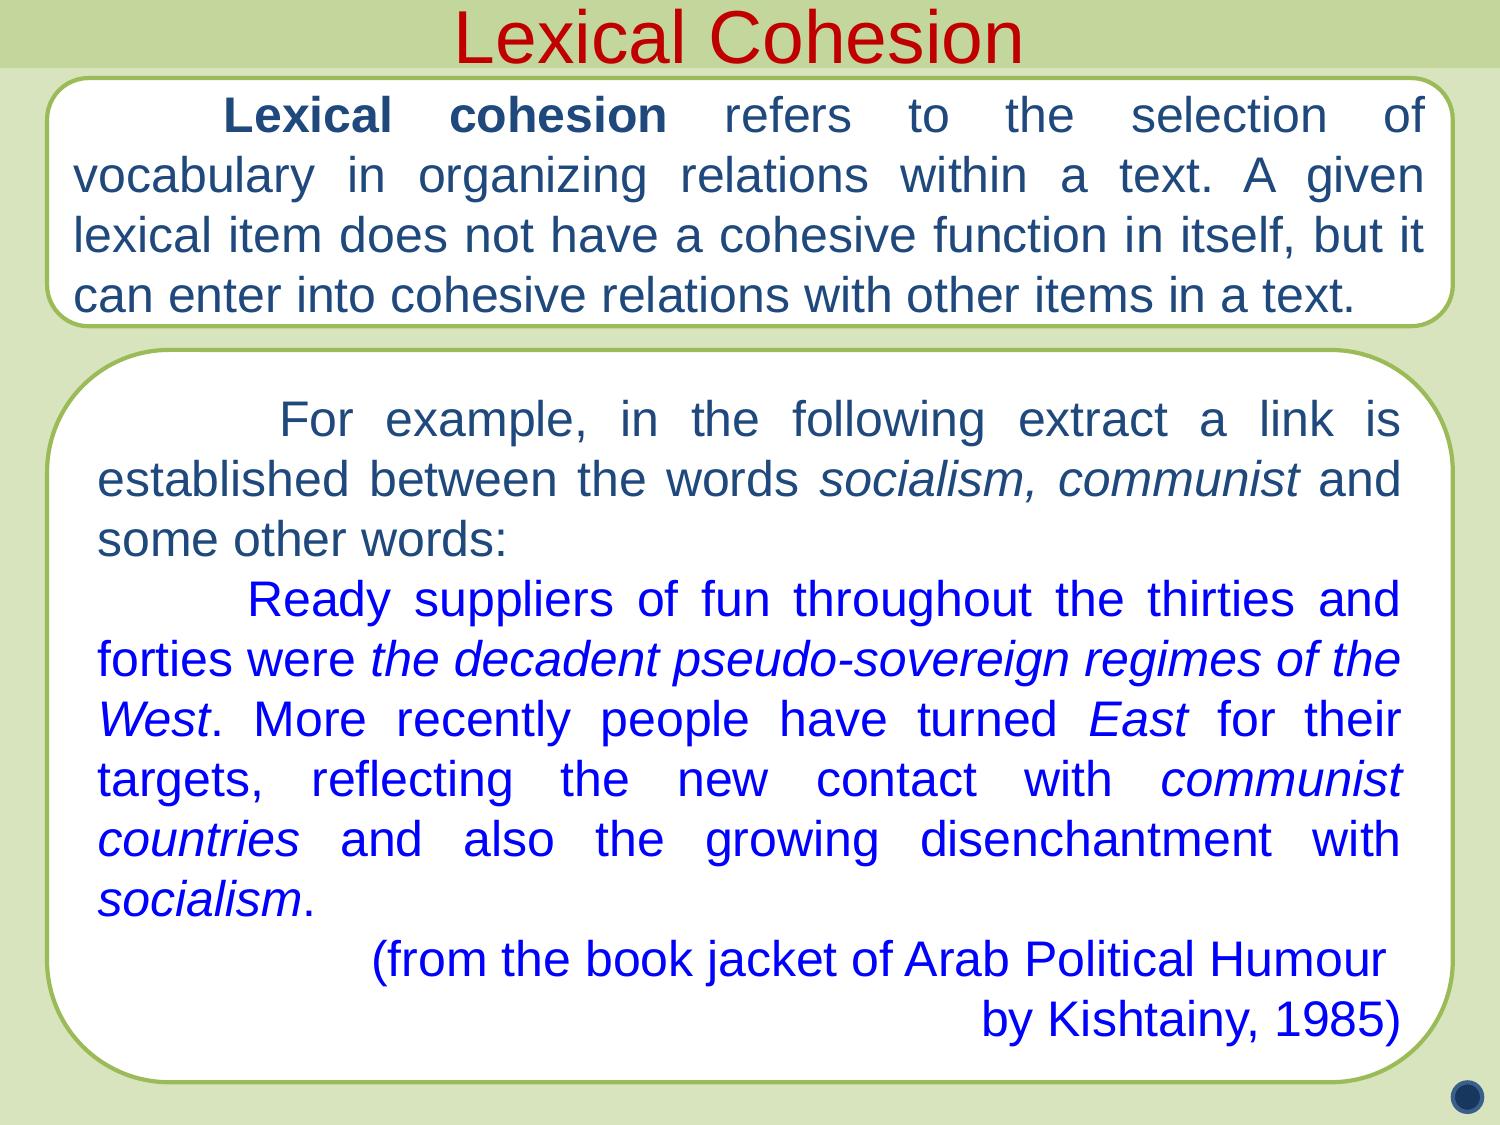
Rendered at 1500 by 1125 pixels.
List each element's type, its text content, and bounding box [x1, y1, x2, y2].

text_box [1450, 1080, 1485, 1115]
text_box Lexical Cohesion [0, 0, 1500, 68]
text_box For example, in the following extract a link is established between the words socialism, communist and some other words: Ready suppliers of fun throughout the thirties and forties were the decadent pseudo-sovereign regimes of the West. More recently people have turned East for their targets, reflecting the new contact with communist countries and also the growing disenchantment with socialism. (from the book jacket of Arab Political Humour by Kishtainy, 1985) [44, 347, 1455, 1085]
text_box Lexical cohesion refers to the selection of vocabulary in organizing relations within a text. A given lexical item does not have a cohesive function in itself, but it can enter into cohesive relations with other items in a text. [44, 75, 1455, 329]
